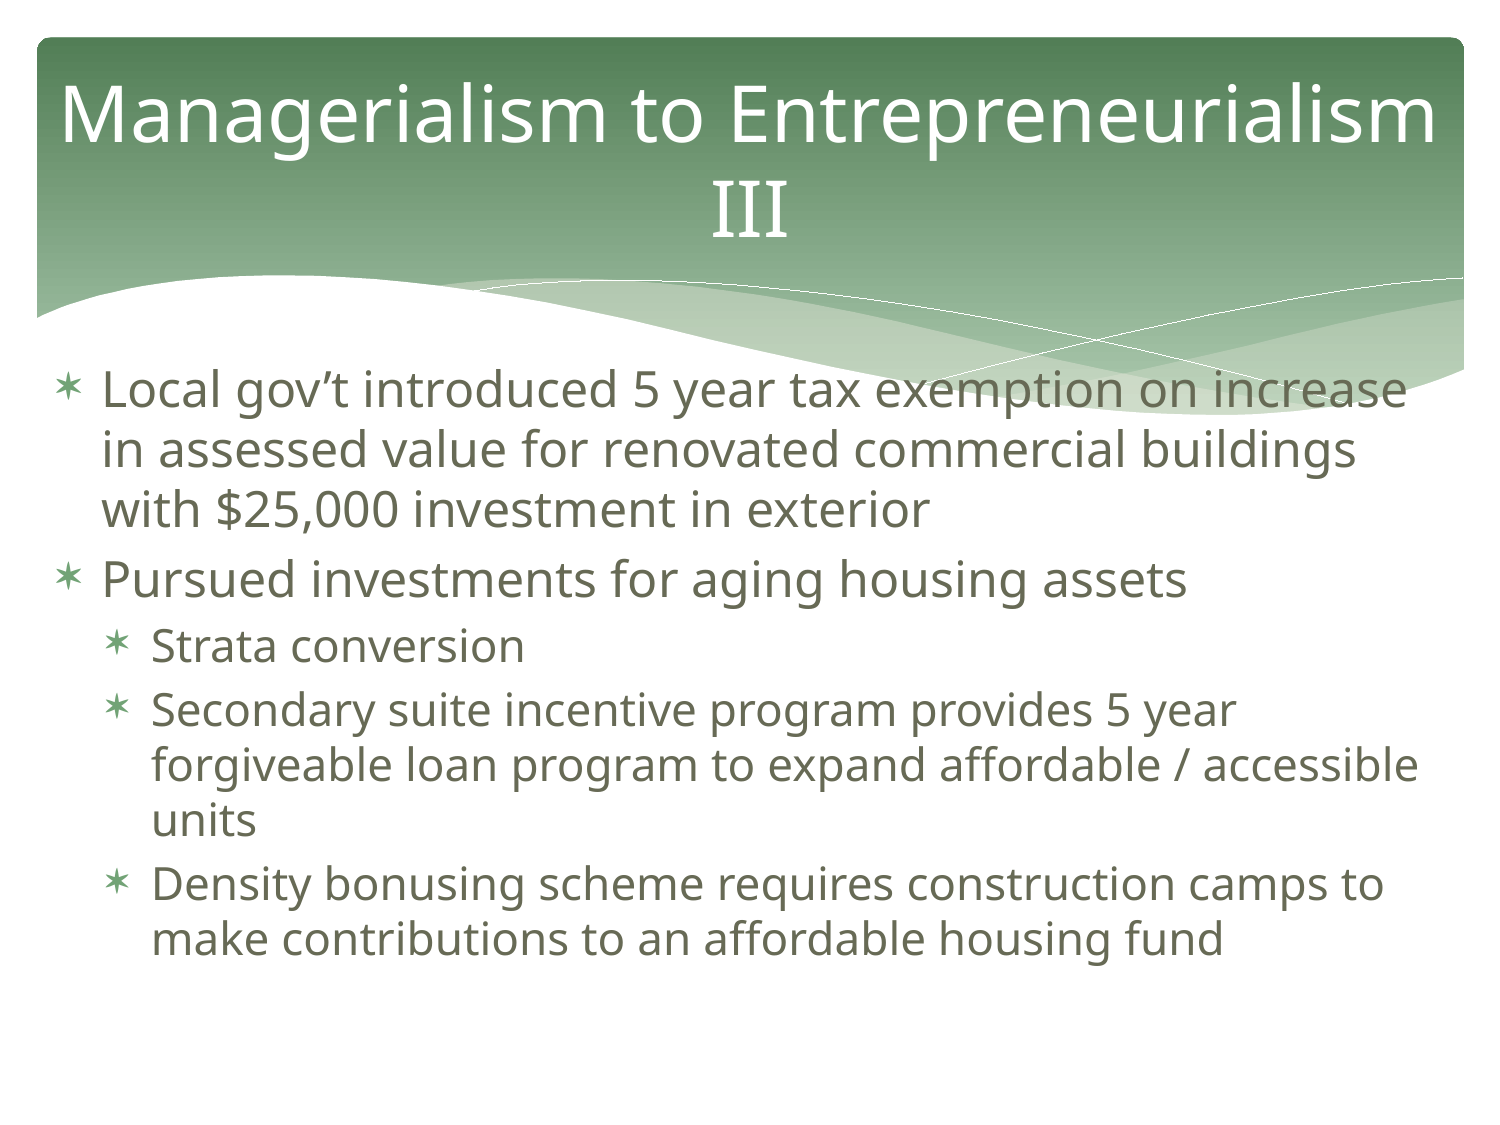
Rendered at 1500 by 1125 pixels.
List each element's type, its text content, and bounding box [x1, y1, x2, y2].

list Local gov’t introduced 5 year tax exemption on increase in assessed value for renovated commercial buildings with $25,000 investment in exterior Pursued investments for aging housing assets Strata conversion Secondary suite incentive program provides 5 year forgiveable loan program to expand affordable / accessible units Density bonusing scheme requires construction camps to make contributions to an affordable housing fund [41, 349, 1459, 1125]
title Managerialism to Entrepreneurialism III [41, 55, 1459, 261]
